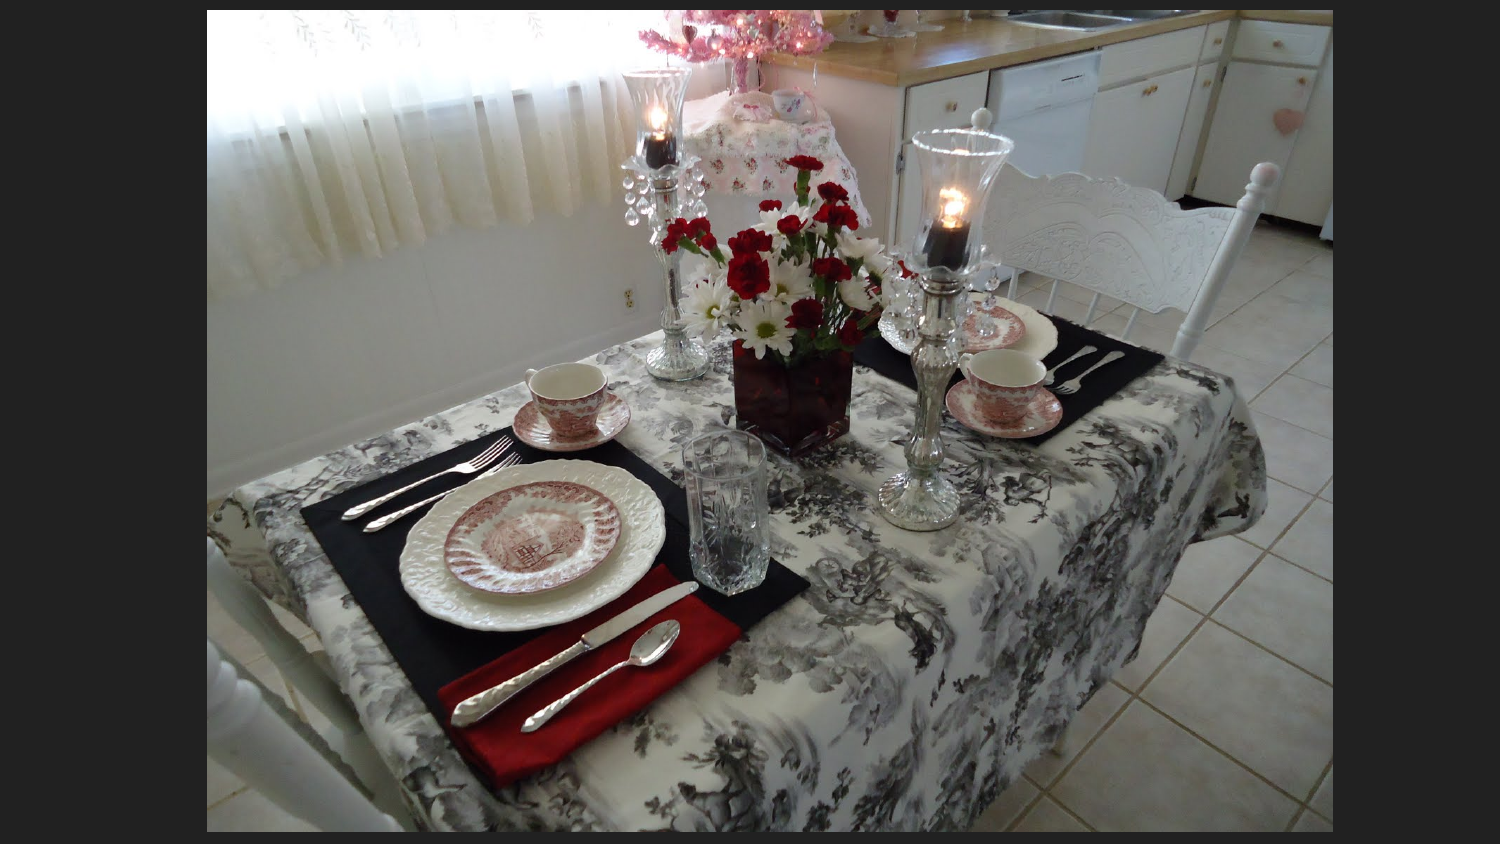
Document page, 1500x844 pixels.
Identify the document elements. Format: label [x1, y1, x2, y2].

picture [207, 10, 1333, 832]
